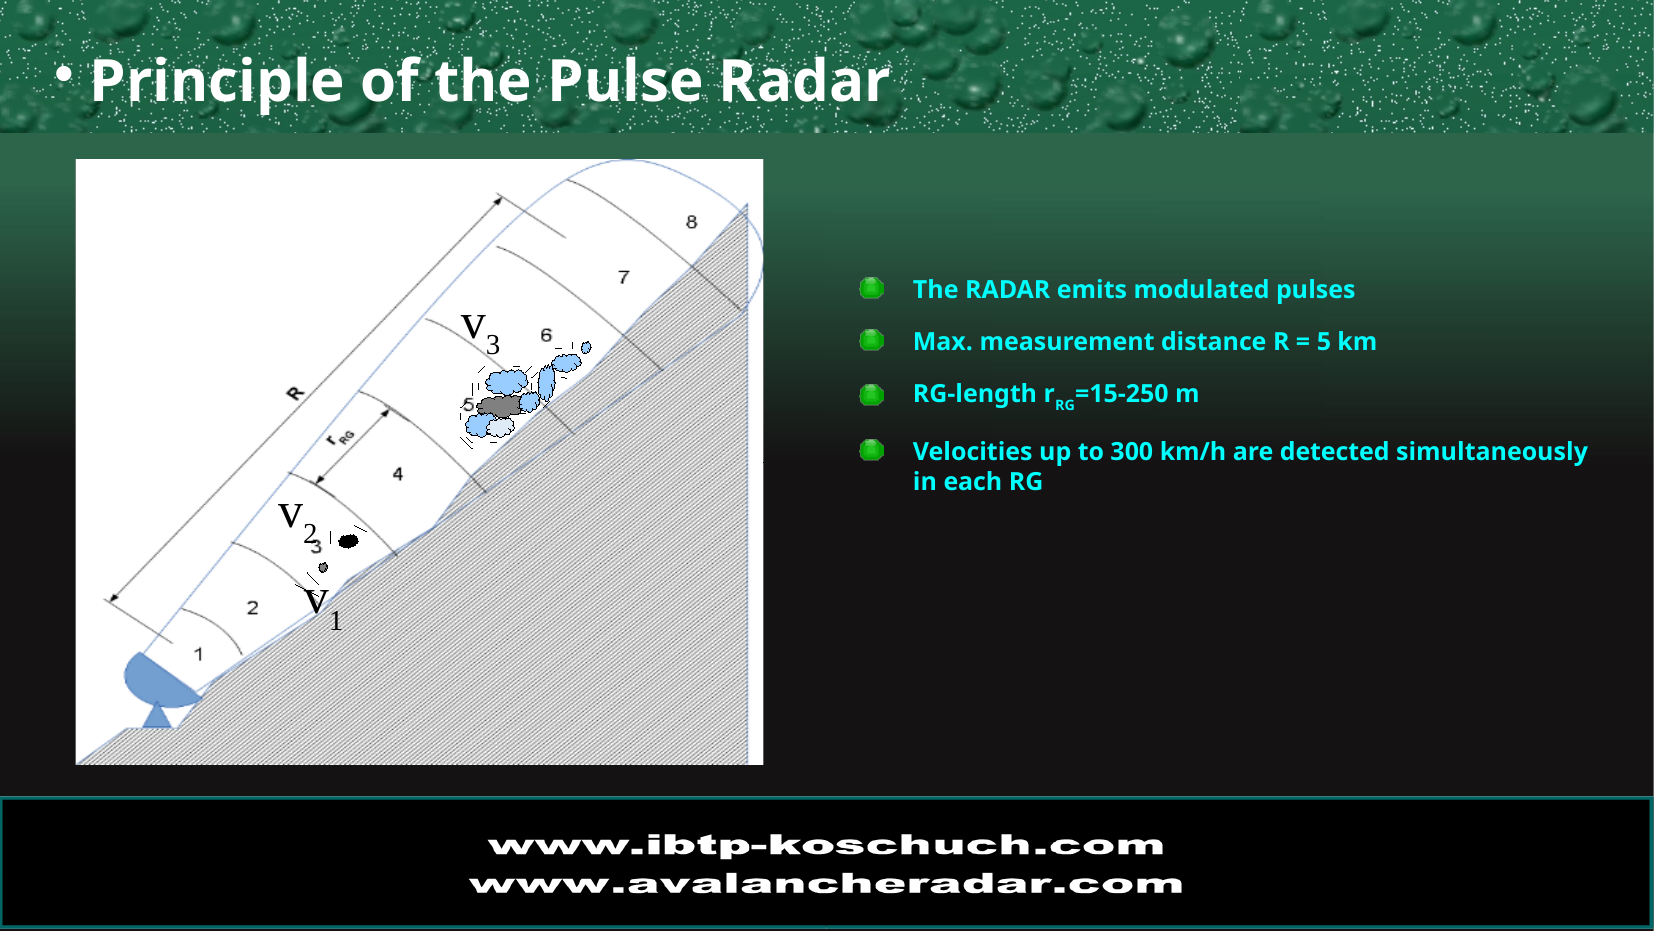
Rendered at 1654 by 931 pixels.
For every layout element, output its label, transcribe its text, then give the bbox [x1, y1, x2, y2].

text_box The RADAR emits modulated pulses Max. measurement distance R = 5 km RG-length rRG=15-250 m Velocities up to 300 km/h are detected simultaneously in each RG [842, 273, 1601, 591]
text_box Principle of the Pulse Radar [54, 34, 1595, 123]
picture [0, 0, 1654, 931]
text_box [318, 341, 592, 573]
